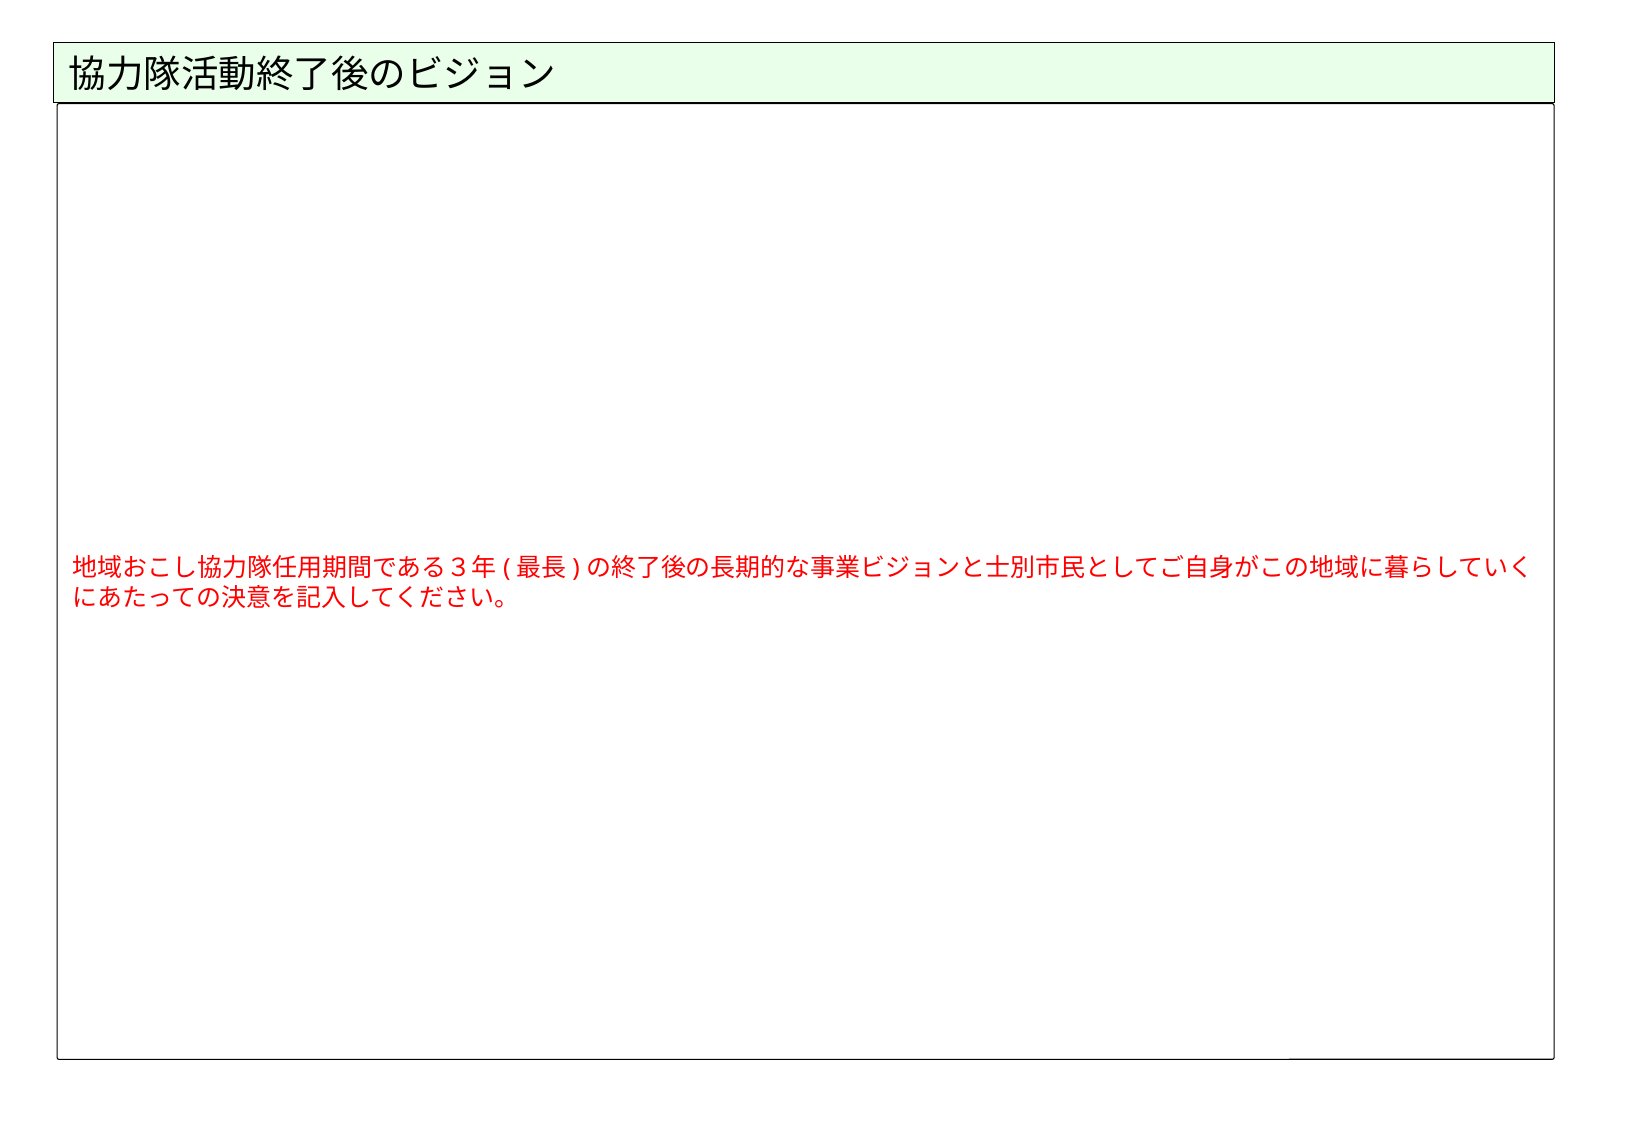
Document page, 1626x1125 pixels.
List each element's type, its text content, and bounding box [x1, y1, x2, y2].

text_box 地域おこし協力隊任用期間である３年(最長)の終了後の長期的な事業ビジョンと士別市民としてご自身がこの地域に暮らしていくにあたっての決意を記入してください。 [56, 103, 1556, 1061]
text_box 協力隊活動終了後のビジョン [53, 42, 1555, 103]
